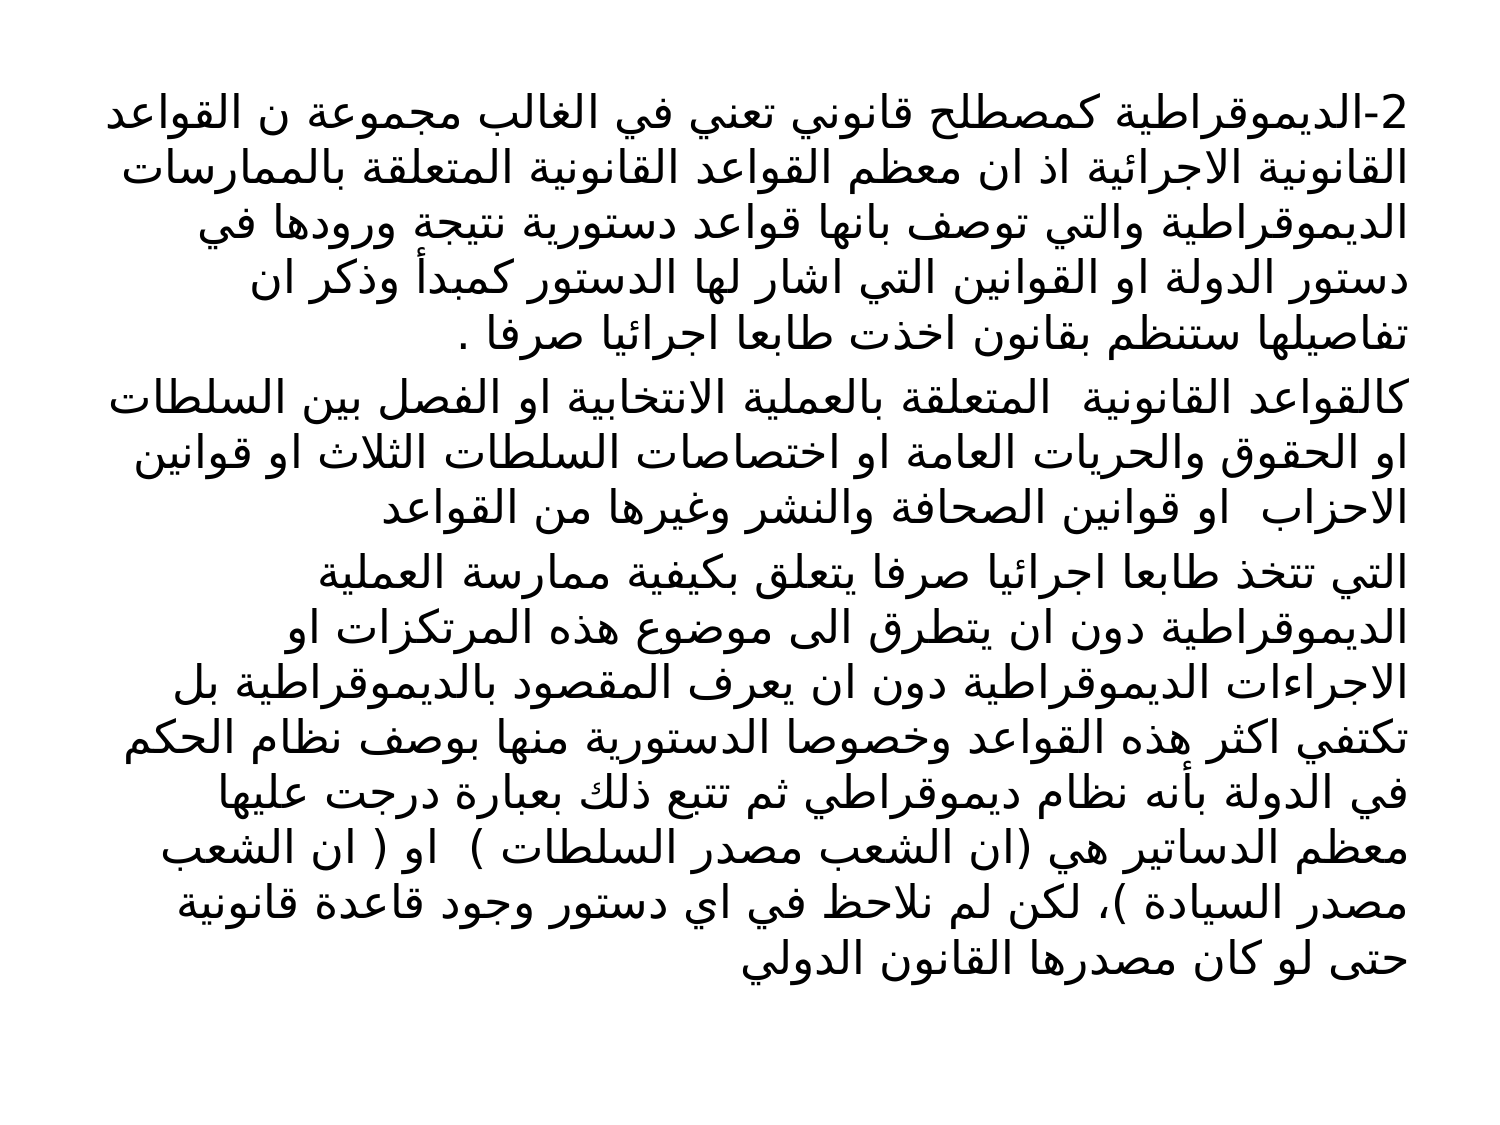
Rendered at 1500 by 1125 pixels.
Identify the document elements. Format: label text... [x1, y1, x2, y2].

list 2-الديموقراطية كمصطلح قانوني تعني في الغالب مجموعة ن القواعد القانونية الاجرائية اذ ان معظم القواعد القانونية المتعلقة بالممارسات الديموقراطية والتي توصف بانها قواعد دستورية نتيجة ورودها في دستور الدولة او القوانين التي اشار لها الدستور كمبدأ وذكر ان تفاصيلها ستنظم بقانون اخذت طابعا اجرائيا صرفا . كالقواعد القانونية المتعلقة بالعملية الانتخابية او الفصل بين السلطات او الحقوق والحريات العامة او اختصاصات السلطات الثلاث او قوانين الاحزاب او قوانين الصحافة والنشر وغيرها من القواعد التي تتخذ طابعا اجرائيا صرفا يتعلق بكيفية ممارسة العملية الديموقراطية دون ان يتطرق الى موضوع هذه المرتكزات او الاجراءات الديموقراطية دون ان يعرف المقصود بالديموقراطية بل تكتفي اكثر هذه القواعد وخصوصا الدستورية منها بوصف نظام الحكم في الدولة بأنه نظام ديموقراطي ثم تتبع ذلك بعبارة درجت عليها معظم الدساتير هي (ان الشعب مصدر السلطات ) او ( ان الشعب مصدر السيادة )، لكن لم نلاحظ في اي دستور وجود قاعدة قانونية حتى لو كان مصدرها القانون الدولي [75, 75, 1425, 1005]
